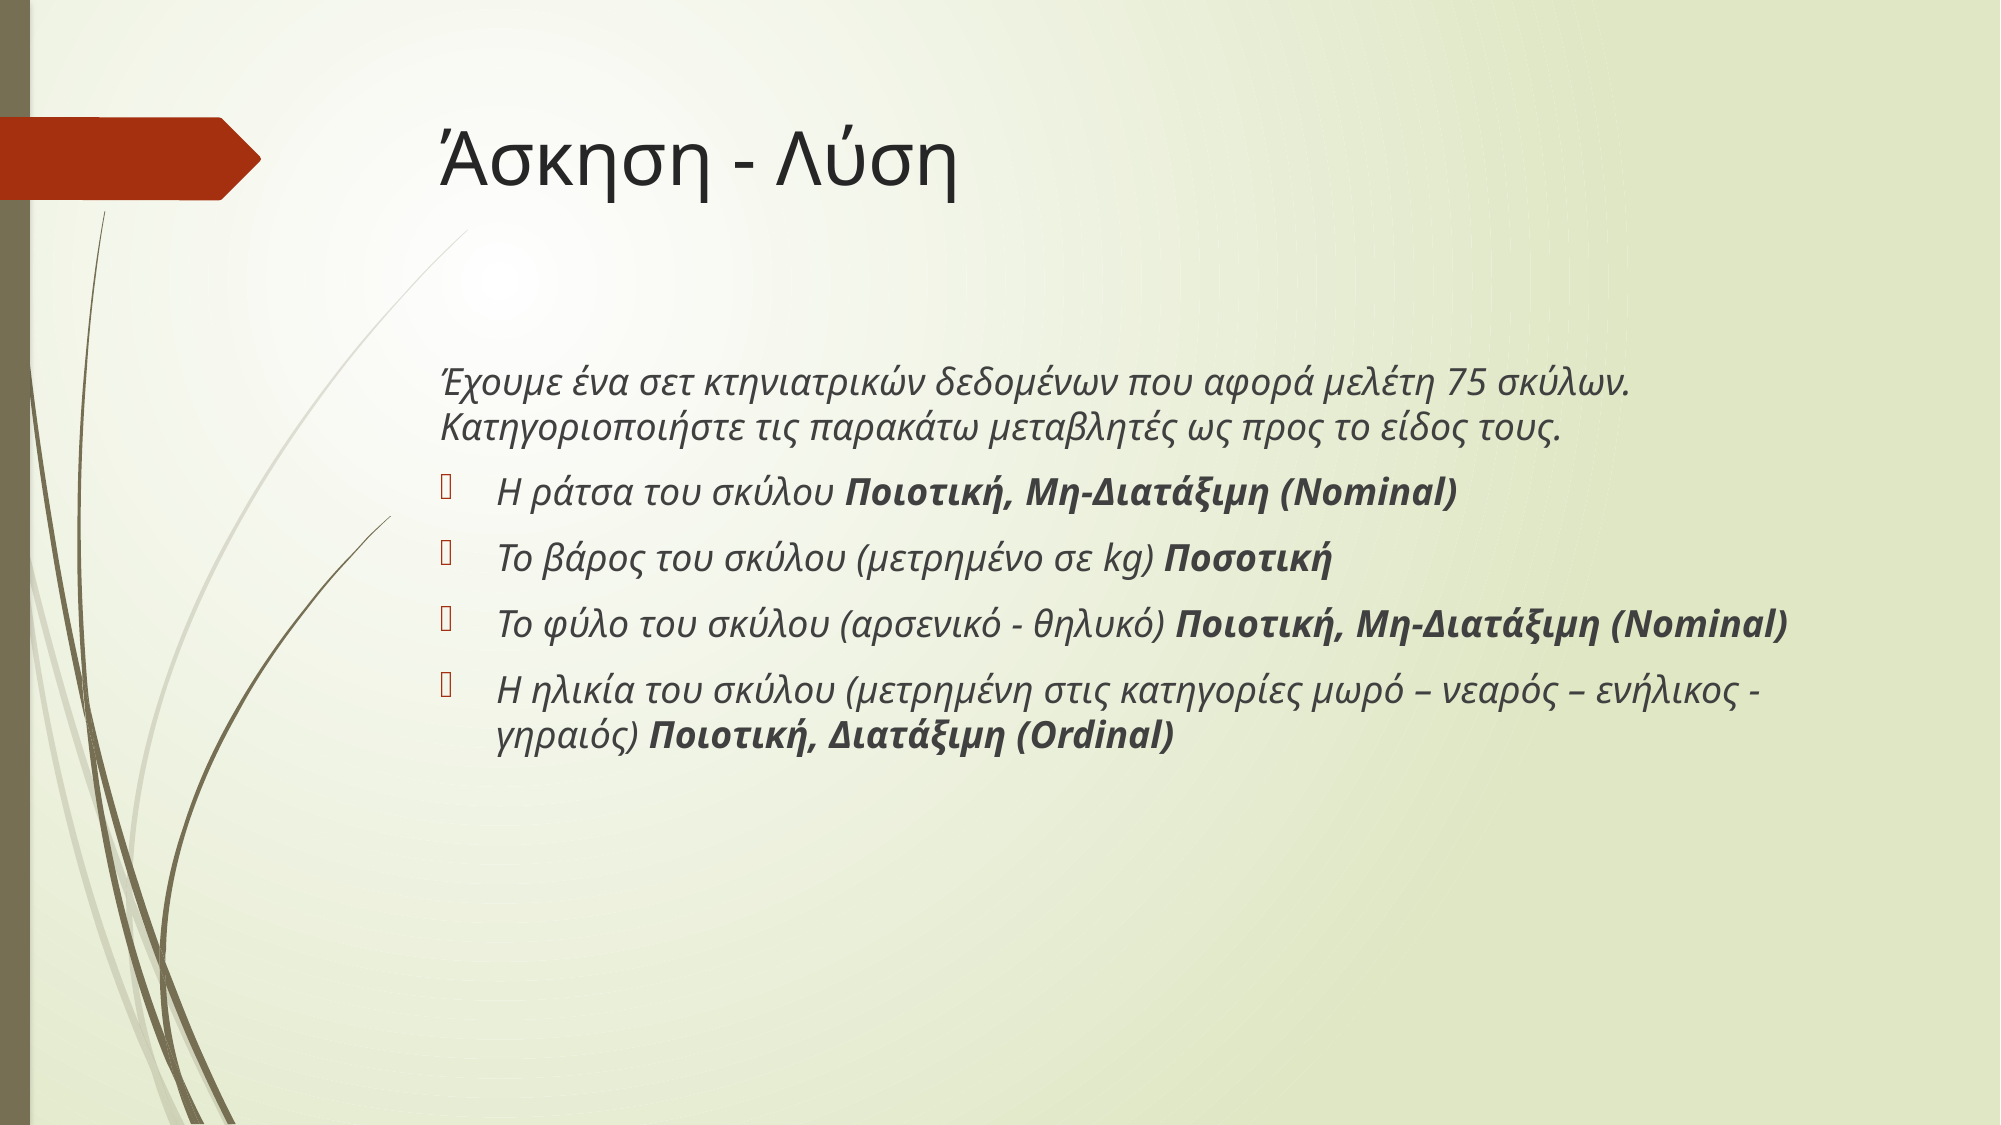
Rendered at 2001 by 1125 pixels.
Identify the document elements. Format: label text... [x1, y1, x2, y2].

list Έχουμε ένα σετ κτηνιατρικών δεδομένων που αφορά μελέτη 75 σκύλων. Κατηγοριοποιήστε τις παρακάτω μεταβλητές ως προς το είδος τους. Η ράτσα του σκύλου Ποιοτική, Μη-Διατάξιμη (Nominal) Το βάρος του σκύλου (μετρημένο σε kg) Ποσοτική Το φύλο του σκύλου (αρσενικό - θηλυκό) Ποιοτική, Μη-Διατάξιμη (Nominal) Η ηλικία του σκύλου (μετρημένη στις κατηγορίες μωρό – νεαρός – ενήλικος - γηραιός) Ποιοτική, Διατάξιμη (Ordinal) [424, 350, 1888, 970]
title Άσκηση - Λύση [425, 102, 1888, 313]
